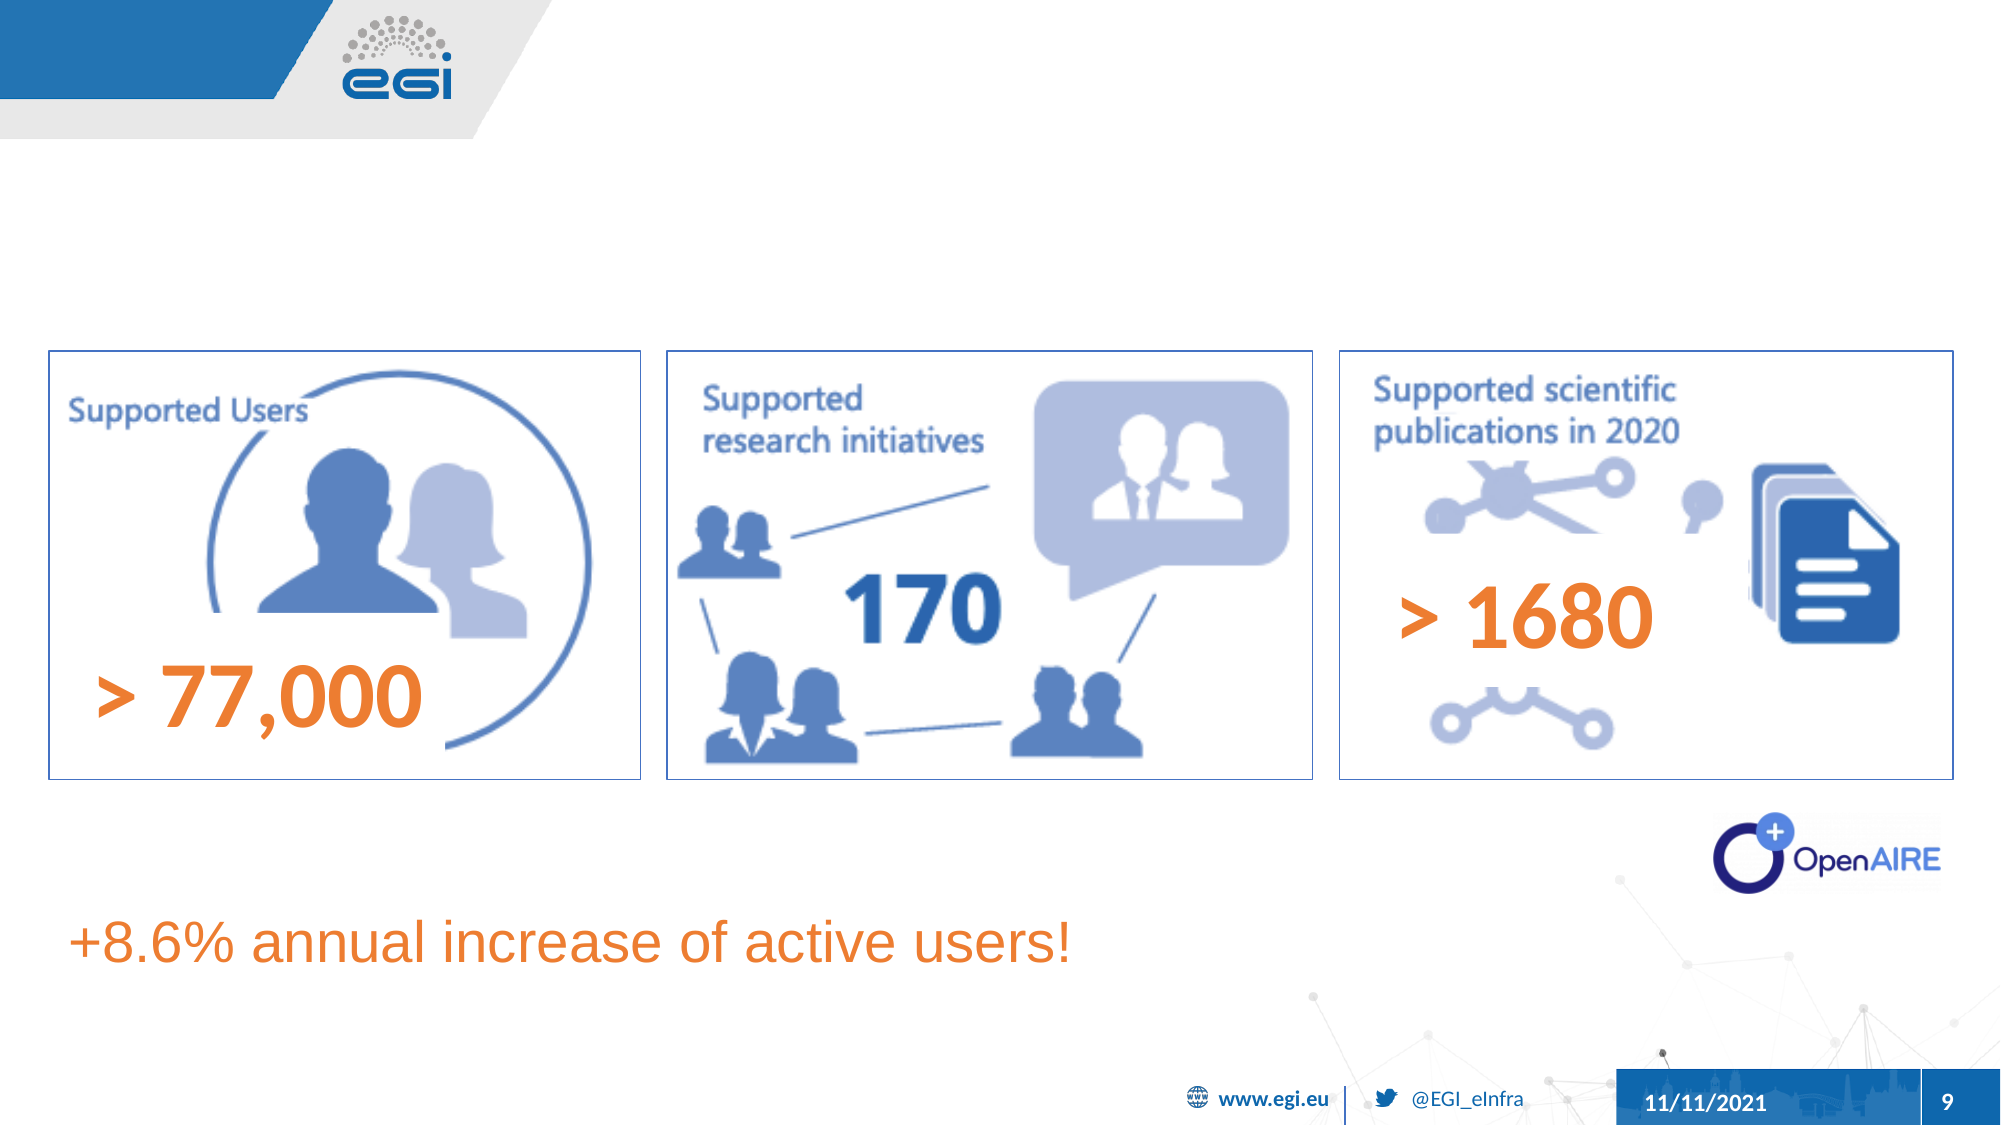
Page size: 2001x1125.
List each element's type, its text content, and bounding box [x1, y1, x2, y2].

text_box +8.6% annual increase of active users! [48, 884, 1577, 995]
picture [0, 0, 2001, 1125]
